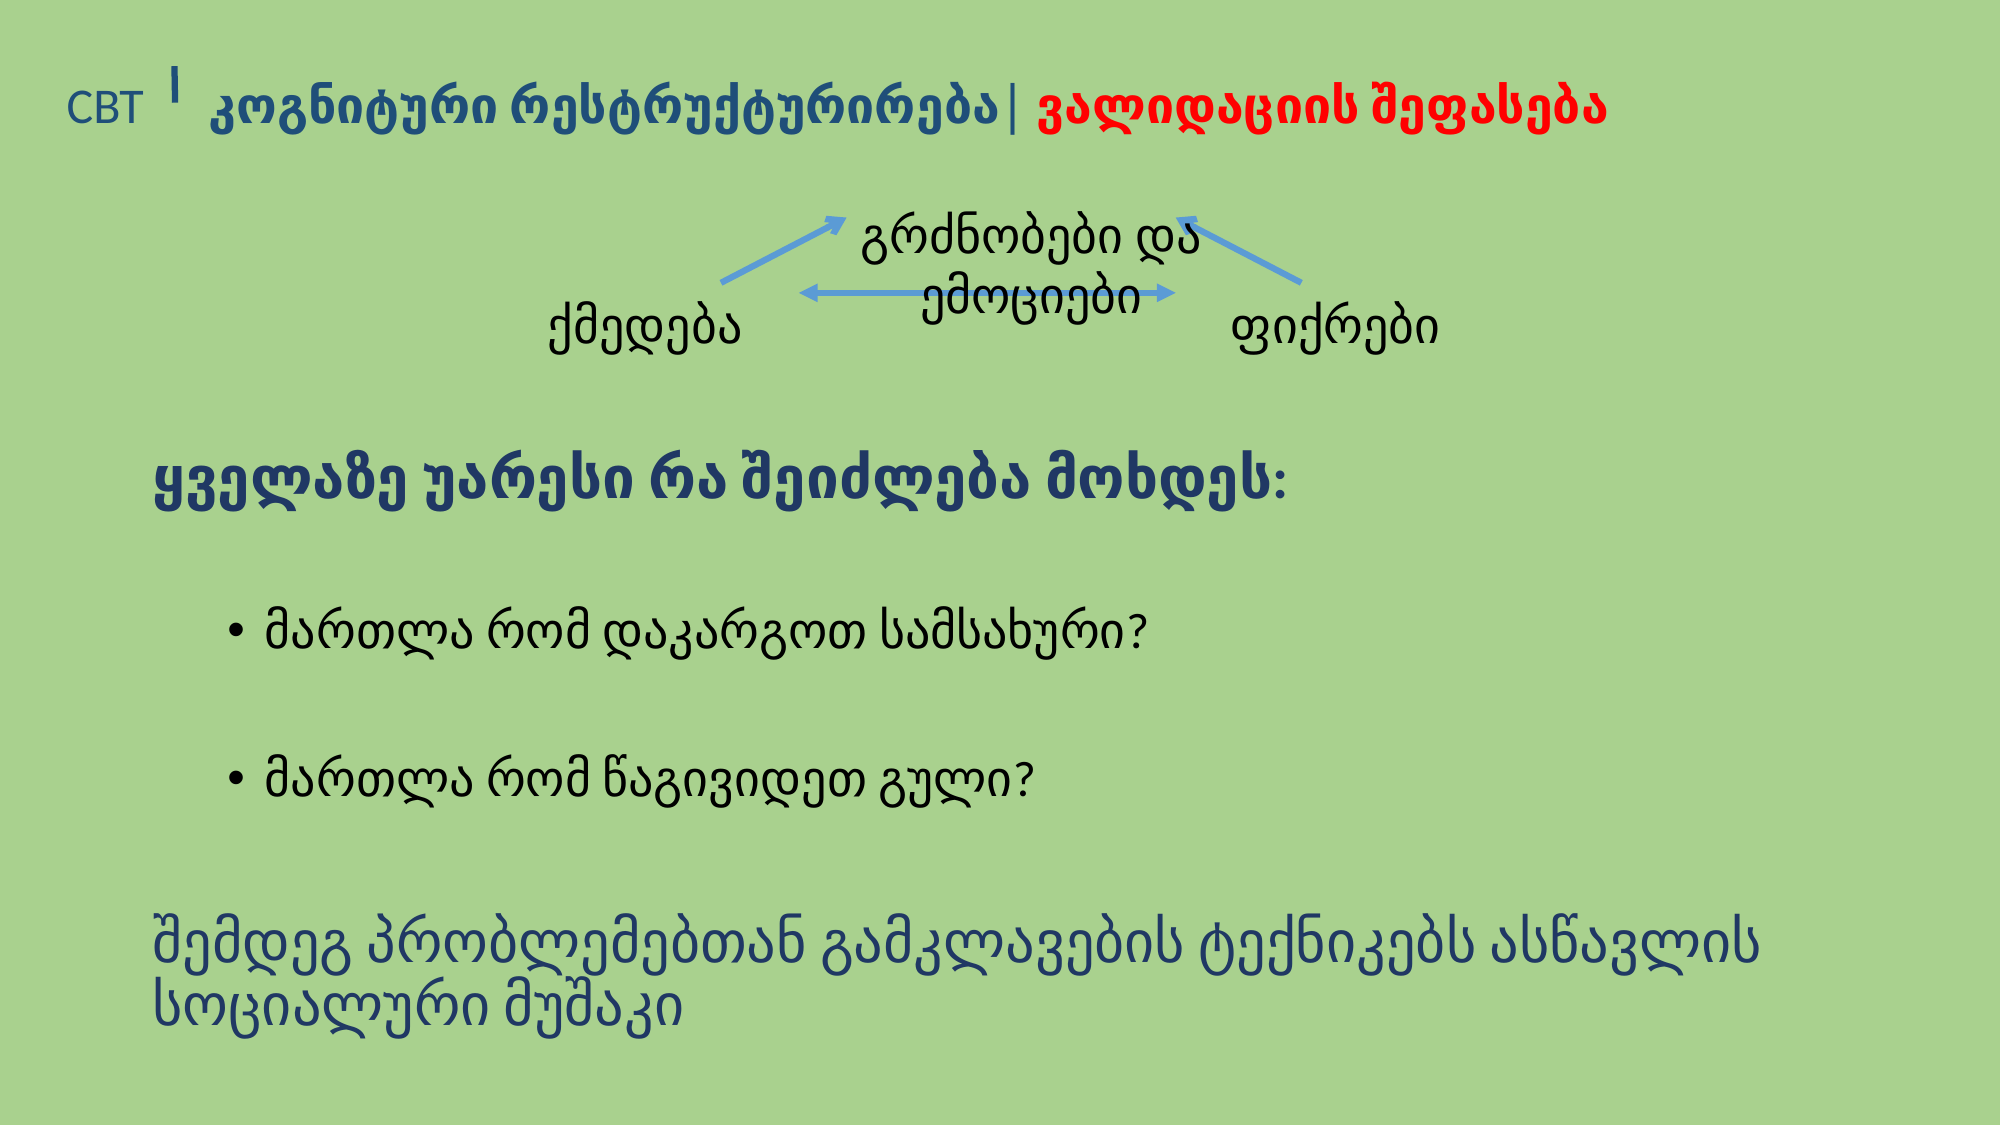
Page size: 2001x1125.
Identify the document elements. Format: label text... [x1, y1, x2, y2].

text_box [51, 65, 1939, 362]
list ყველაზე უარესი რა შეიძლება მოხდეს: მართლა რომ დაკარგოთ სამსახური? მართლა რომ წაგივიდეთ გული? შემდეგ პრობლემებთან გამკლავების ტექნიკებს ასწავლის სოციალური მუშაკი [137, 441, 1863, 1086]
